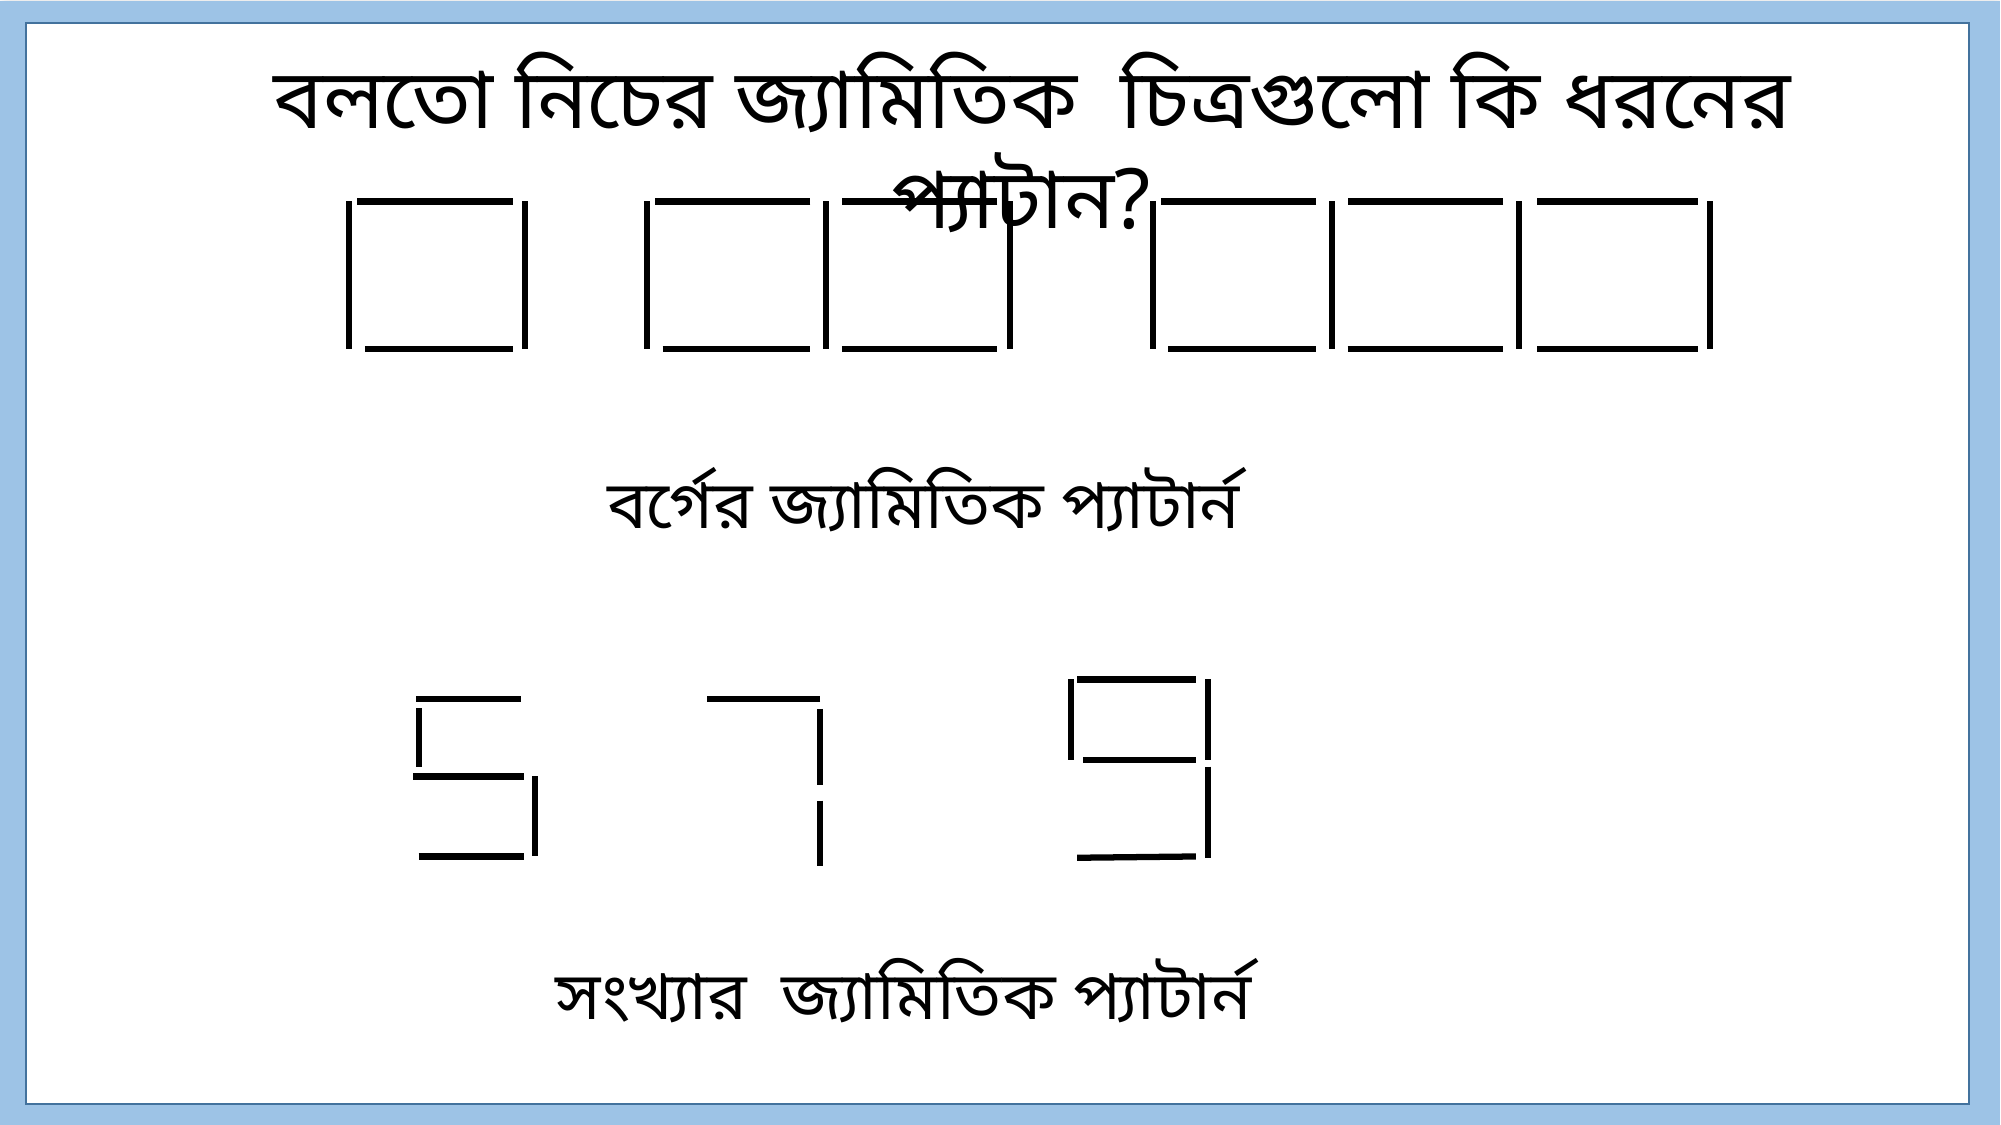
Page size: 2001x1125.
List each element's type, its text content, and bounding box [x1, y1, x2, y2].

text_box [349, 201, 525, 350]
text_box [1152, 201, 1711, 350]
text_box [25, 22, 1970, 1105]
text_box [413, 679, 1208, 866]
text_box সংখ্যার জ্যামিতিক প্যাটার্ন [398, 945, 1426, 1040]
text_box বর্গের জ্যামিতিক প্যাটার্ন [418, 454, 1446, 550]
text_box বলতো নিচের জ্যামিতিক চিত্রগুলো কি ধরনের প্যাটান? [152, 38, 1912, 253]
text_box [0, 1, 2000, 1125]
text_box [646, 201, 1010, 350]
